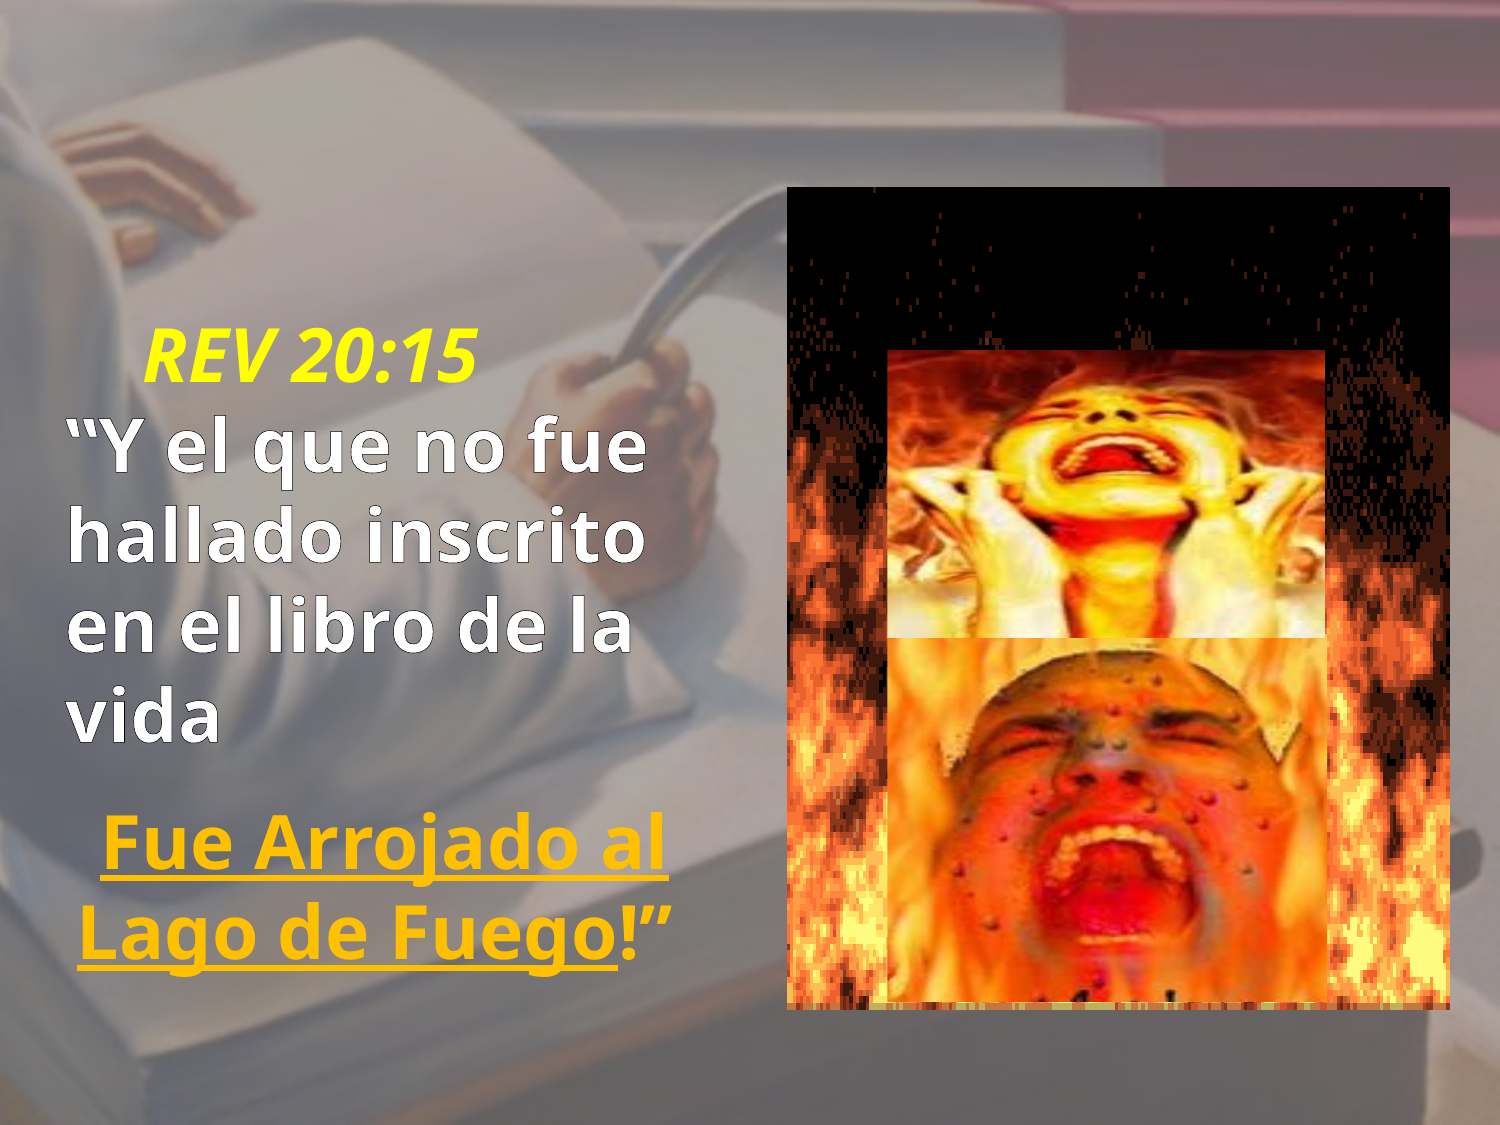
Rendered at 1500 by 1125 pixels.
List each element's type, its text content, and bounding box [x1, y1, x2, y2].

text_box REV 20:15 ‟Y el que no fue hallado inscrito en el libro de la vida Fue Arrojado al Lago de Fuego!” [50, 299, 700, 983]
picture [787, 187, 1451, 1010]
